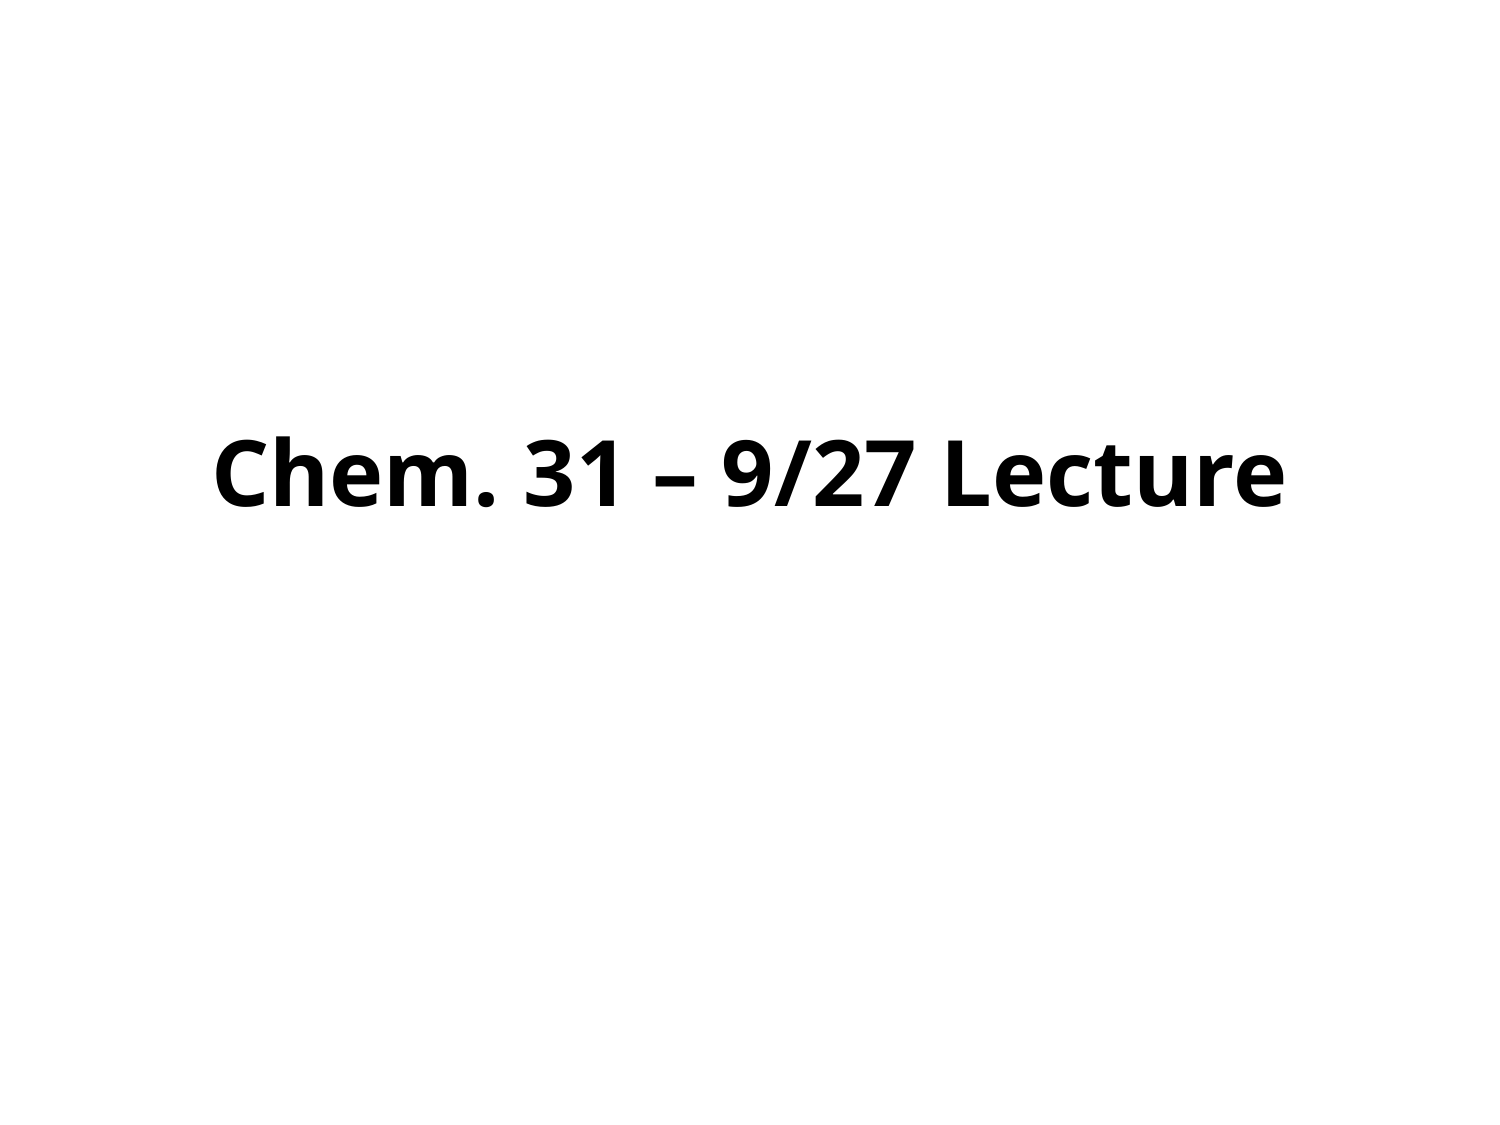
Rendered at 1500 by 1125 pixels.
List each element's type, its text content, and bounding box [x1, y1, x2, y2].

title Chem. 31 – 9/27 Lecture [112, 349, 1388, 591]
